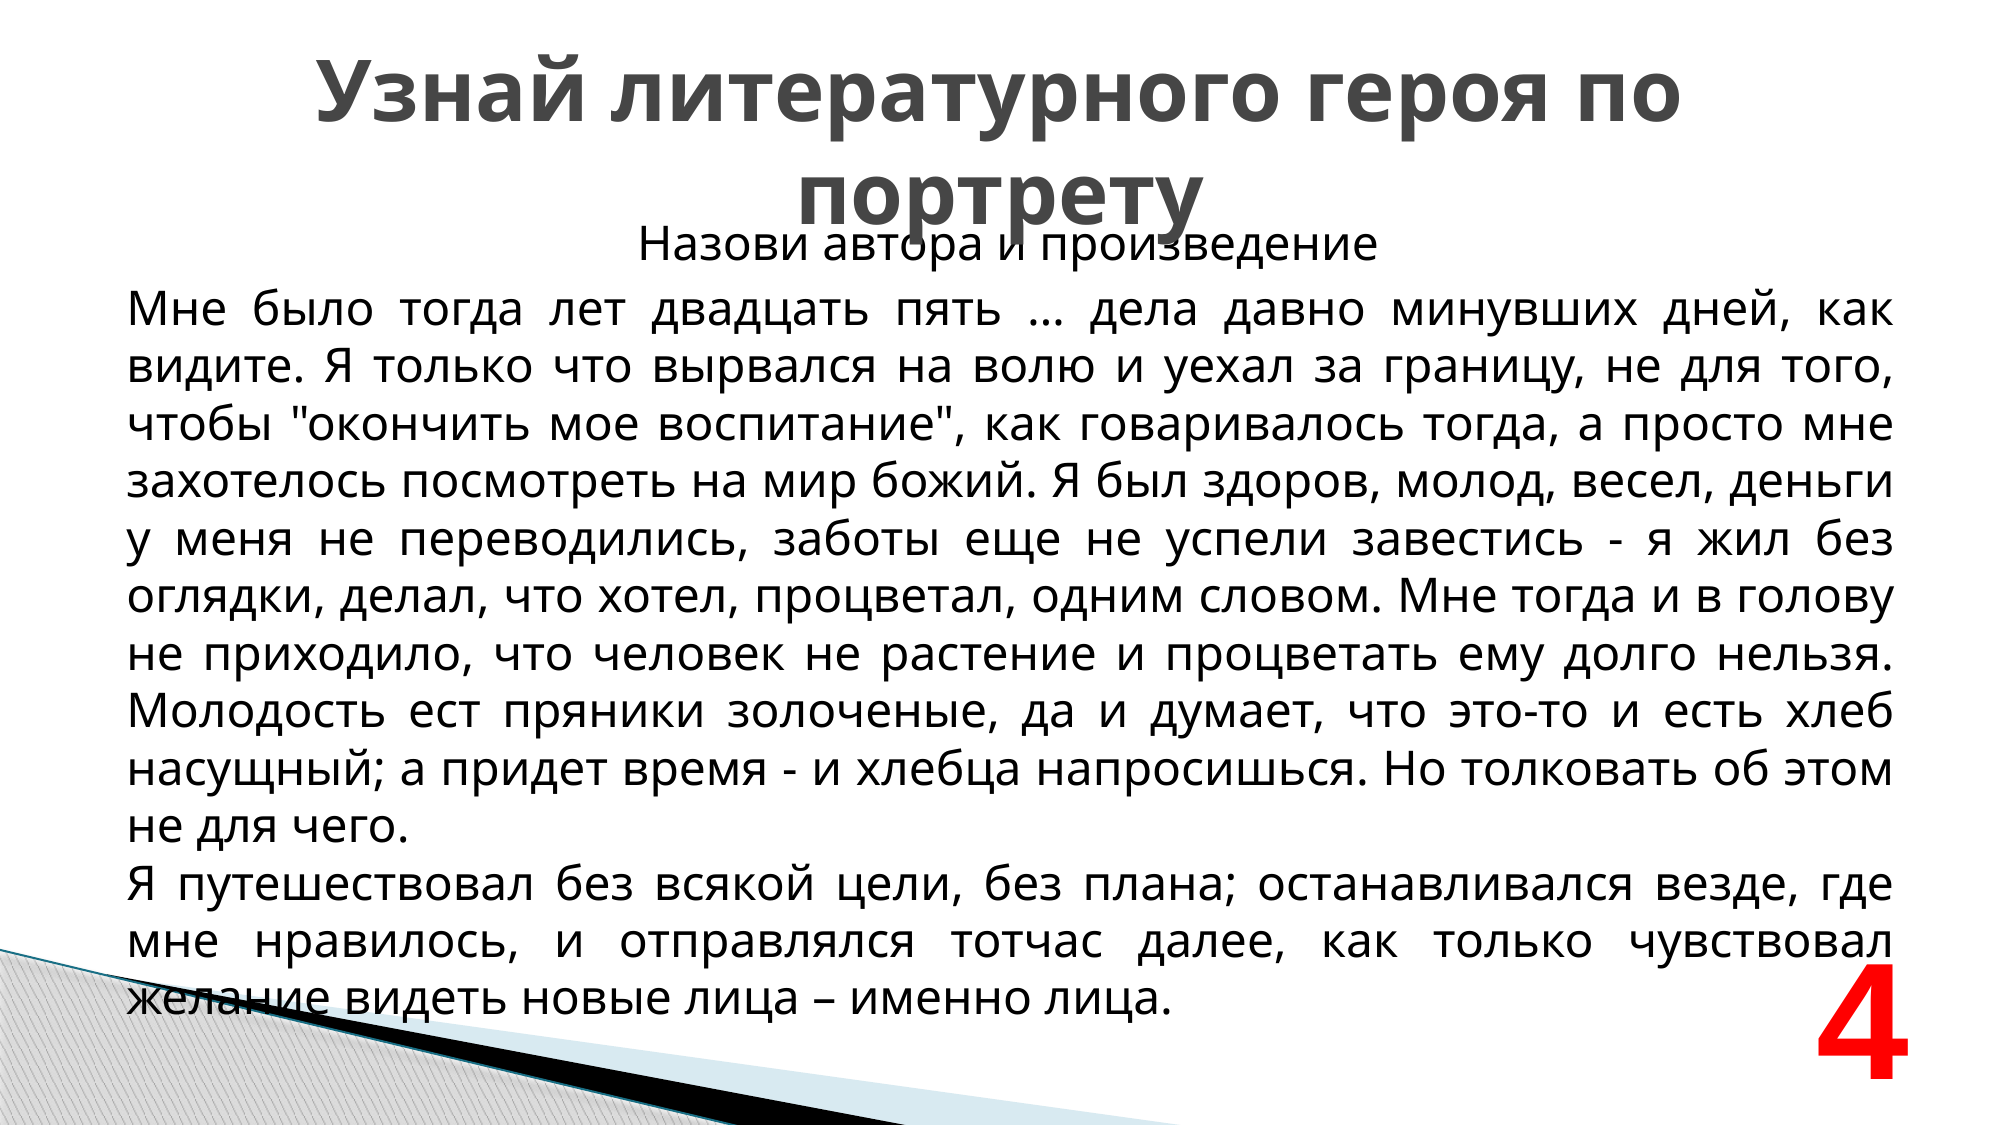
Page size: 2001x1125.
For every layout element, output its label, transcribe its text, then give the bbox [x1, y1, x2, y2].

title Узнай литературного героя по портрету [99, 45, 1900, 233]
text_box 4 [1725, 900, 2000, 1125]
text_box Мне было тогда лет двадцать пять … дела давно минувших дней, как видите. Я только что вырвался на волю и уехал за границу, не для того, чтобы "окончить мое воспитание", как говаривалось тогда, а просто мне захотелось посмотреть на мир божий. Я был здоров, молод, весел, деньги у меня не переводились, заботы еще не успели завестись - я жил без оглядки, делал, что хотел, процветал, одним словом. Мне тогда и в голову не приходило, что человек не растение и процветать ему долго нельзя. Молодость ест пряники золоченые, да и думает, что это-то и есть хлеб насущный; а придет время - и хлебца напросишься. Но толковать об этом не для чего. Я путешествовал без всякой цели, без плана; останавливался везде, где мне нравилось, и отправлялся тотчас далее, как только чувствовал желание видеть новые лица – именно лица. [111, 270, 1912, 975]
text_box [111, 975, 1725, 1028]
list Назови автора и произведение [99, 233, 1900, 278]
